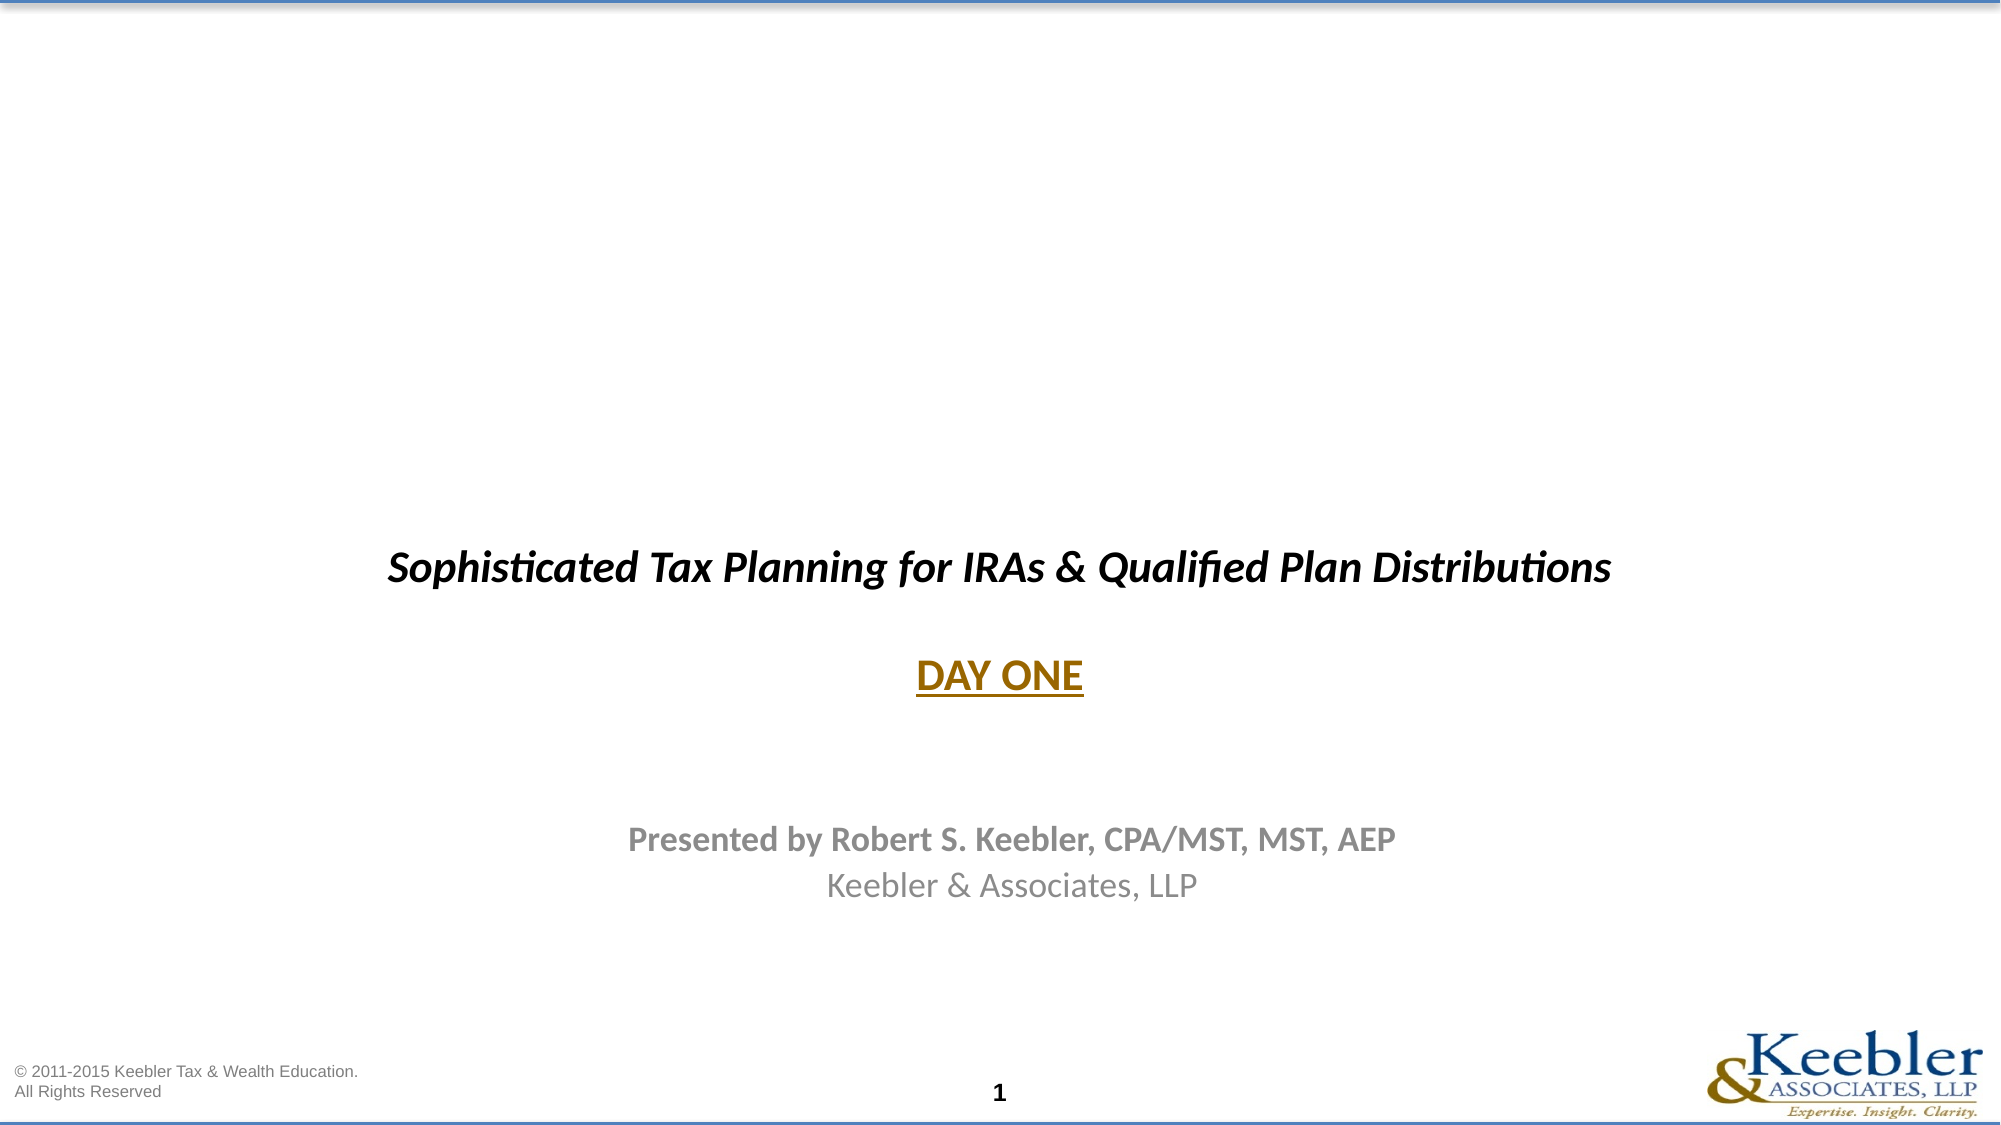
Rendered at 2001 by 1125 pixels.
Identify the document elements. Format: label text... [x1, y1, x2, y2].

subtitle Presented by Robert S. Keebler, CPA/MST, MST, AEP Keebler & Associates, LLP [487, 624, 1538, 913]
title Sophisticated Tax Planning for IRAs & Qualified Plan Distributions DAY ONE [362, 525, 1638, 767]
picture [1707, 1030, 1983, 1119]
